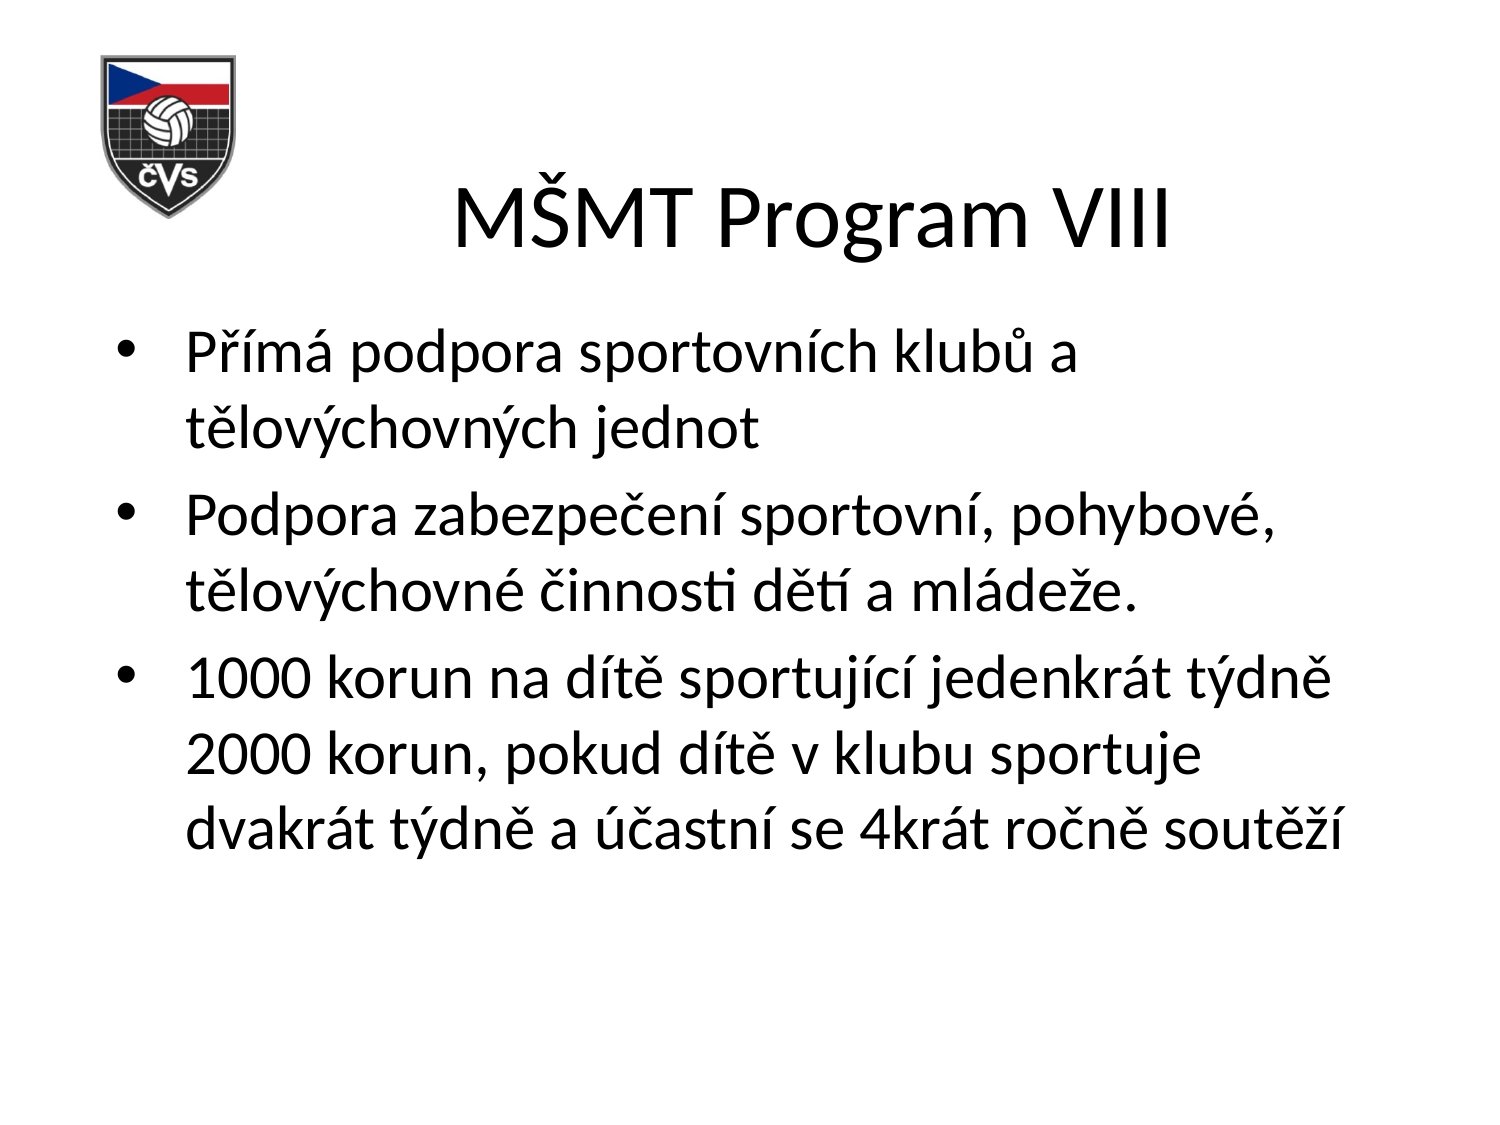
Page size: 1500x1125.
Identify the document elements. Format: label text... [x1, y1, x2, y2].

subtitle Přímá podpora sportovních klubů a tělovýchovných jednot Podpora zabezpečení sportovní, pohybové, tělovýchovné činnosti dětí a mládeže. 1000 korun na dítě sportující jedenkrát týdně 2000 korun, pokud dítě v klubu sportuje dvakrát týdně a účastní se 4krát ročně soutěží [100, 302, 1370, 937]
picture [100, 54, 236, 219]
title MŠMT Program VIII [100, 90, 1376, 332]
